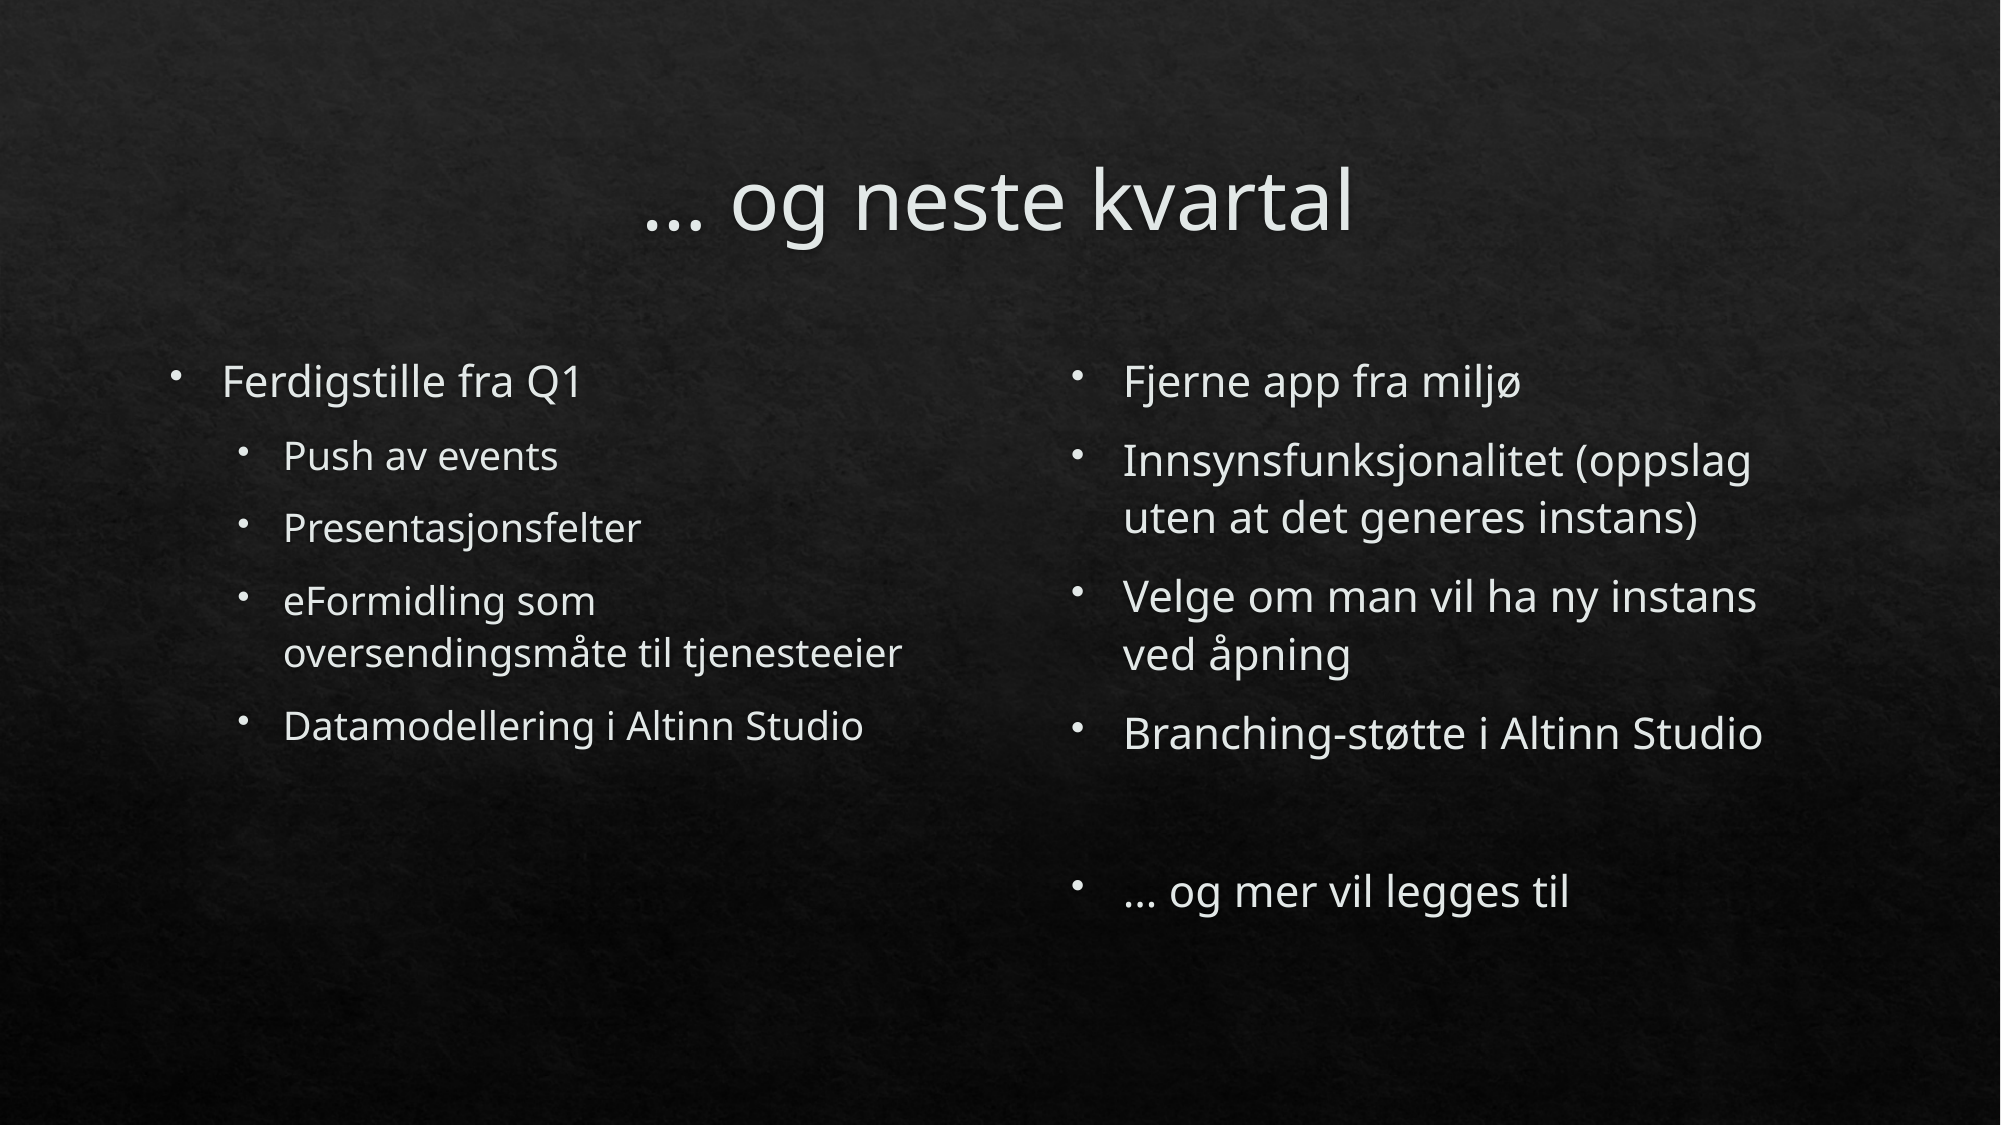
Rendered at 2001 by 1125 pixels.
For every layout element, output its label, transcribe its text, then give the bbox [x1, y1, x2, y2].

title … og neste kvartal [149, 99, 1849, 307]
list Ferdigstille fra Q1 Push av events Presentasjonsfelter eFormidling som oversendingsmåte til tjenesteeier Datamodellering i Altinn Studio [149, 340, 947, 935]
list Fjerne app fra miljø Innsynsfunksjonalitet (oppslag uten at det generes instans) Velge om man vil ha ny instans ved åpning Branching-støtte i Altinn Studio … og mer vil legges til [1051, 340, 1849, 935]
